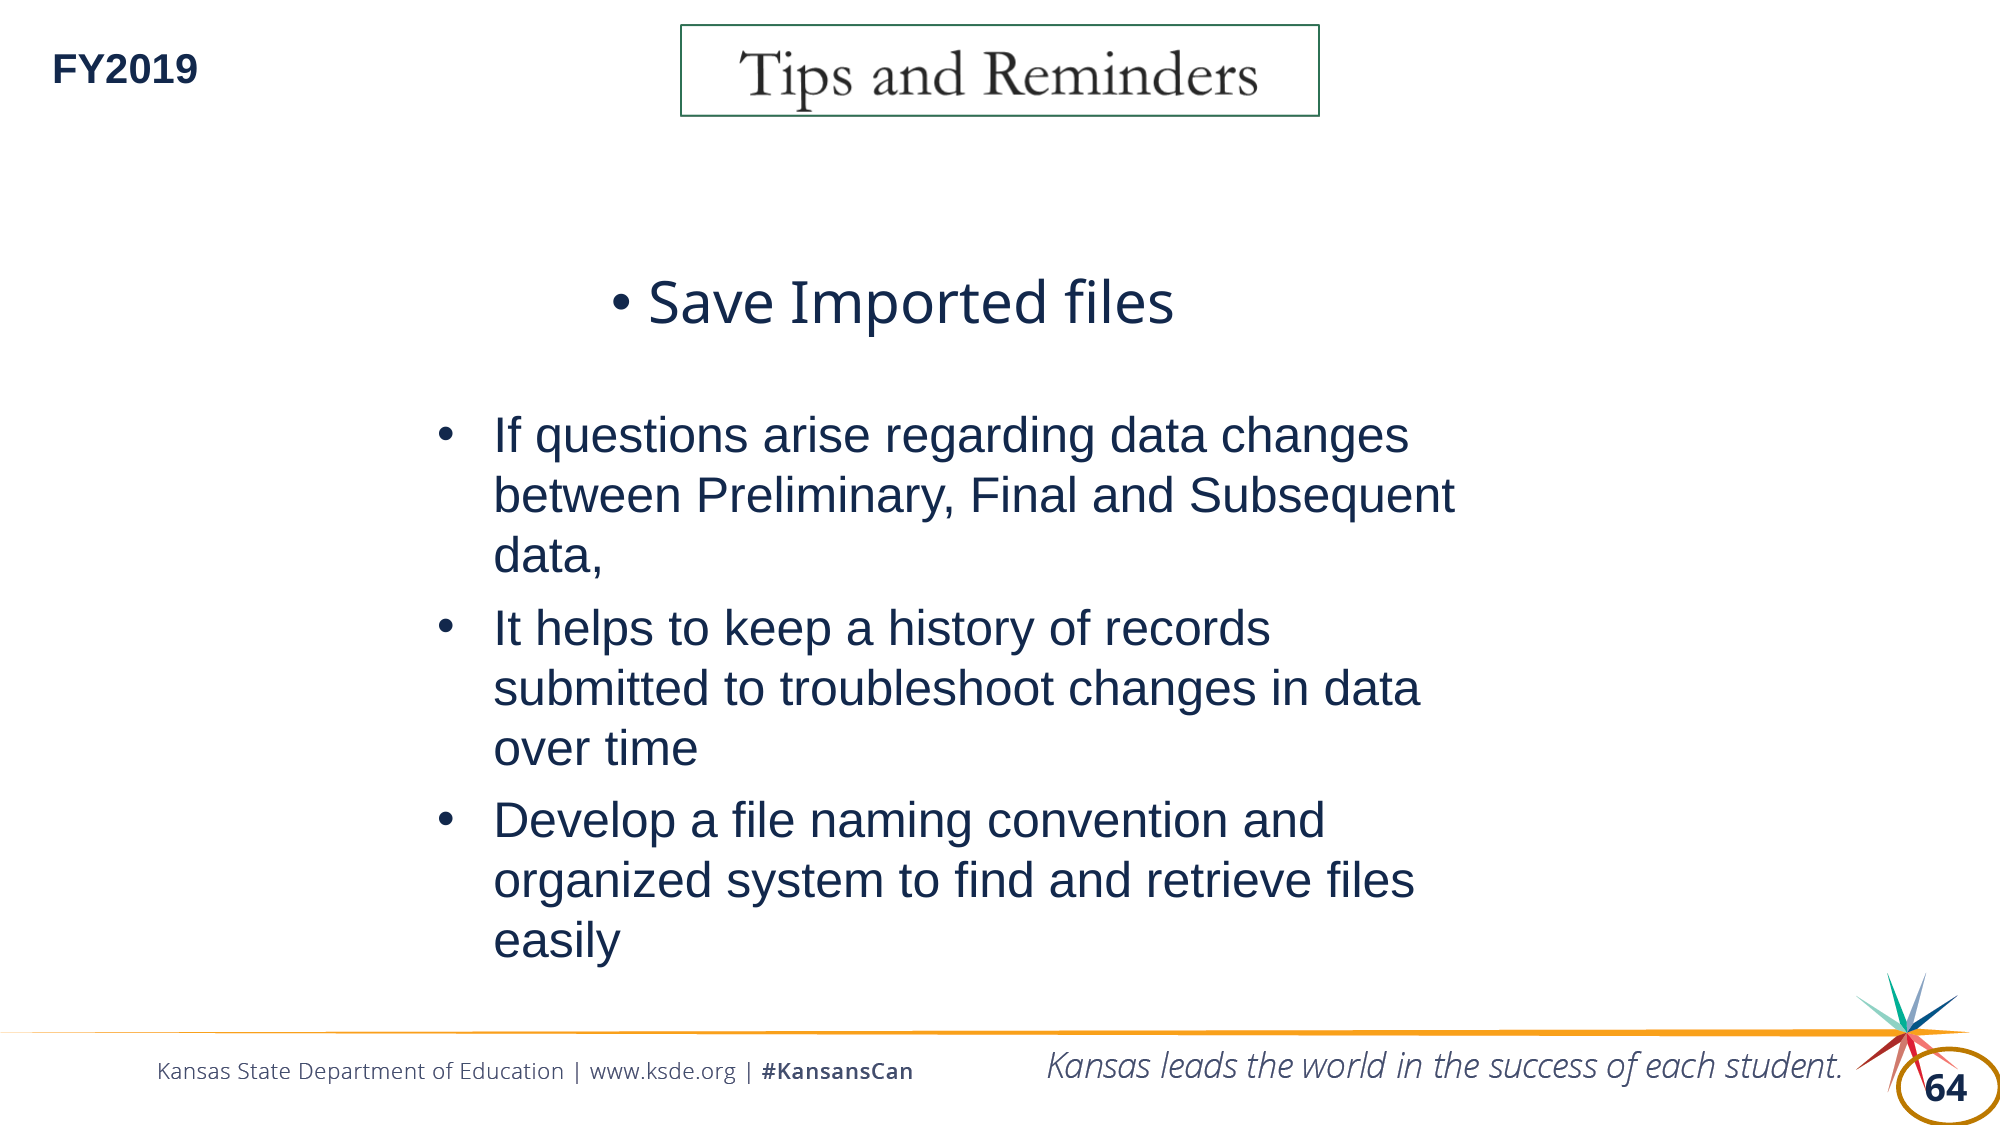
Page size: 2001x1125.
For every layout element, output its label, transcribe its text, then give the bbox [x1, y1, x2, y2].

text_box Save Imported files [596, 266, 1223, 334]
picture [0, 0, 2000, 1125]
text_box If questions arise regarding data changes between Preliminary, Final and Subsequent data, It helps to keep a history of records submitted to troubleshoot changes in data over time Develop a file naming convention and organized system to find and retrieve files easily [407, 395, 1508, 814]
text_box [1898, 1048, 2000, 1125]
text_box FY2019 [31, 40, 220, 128]
